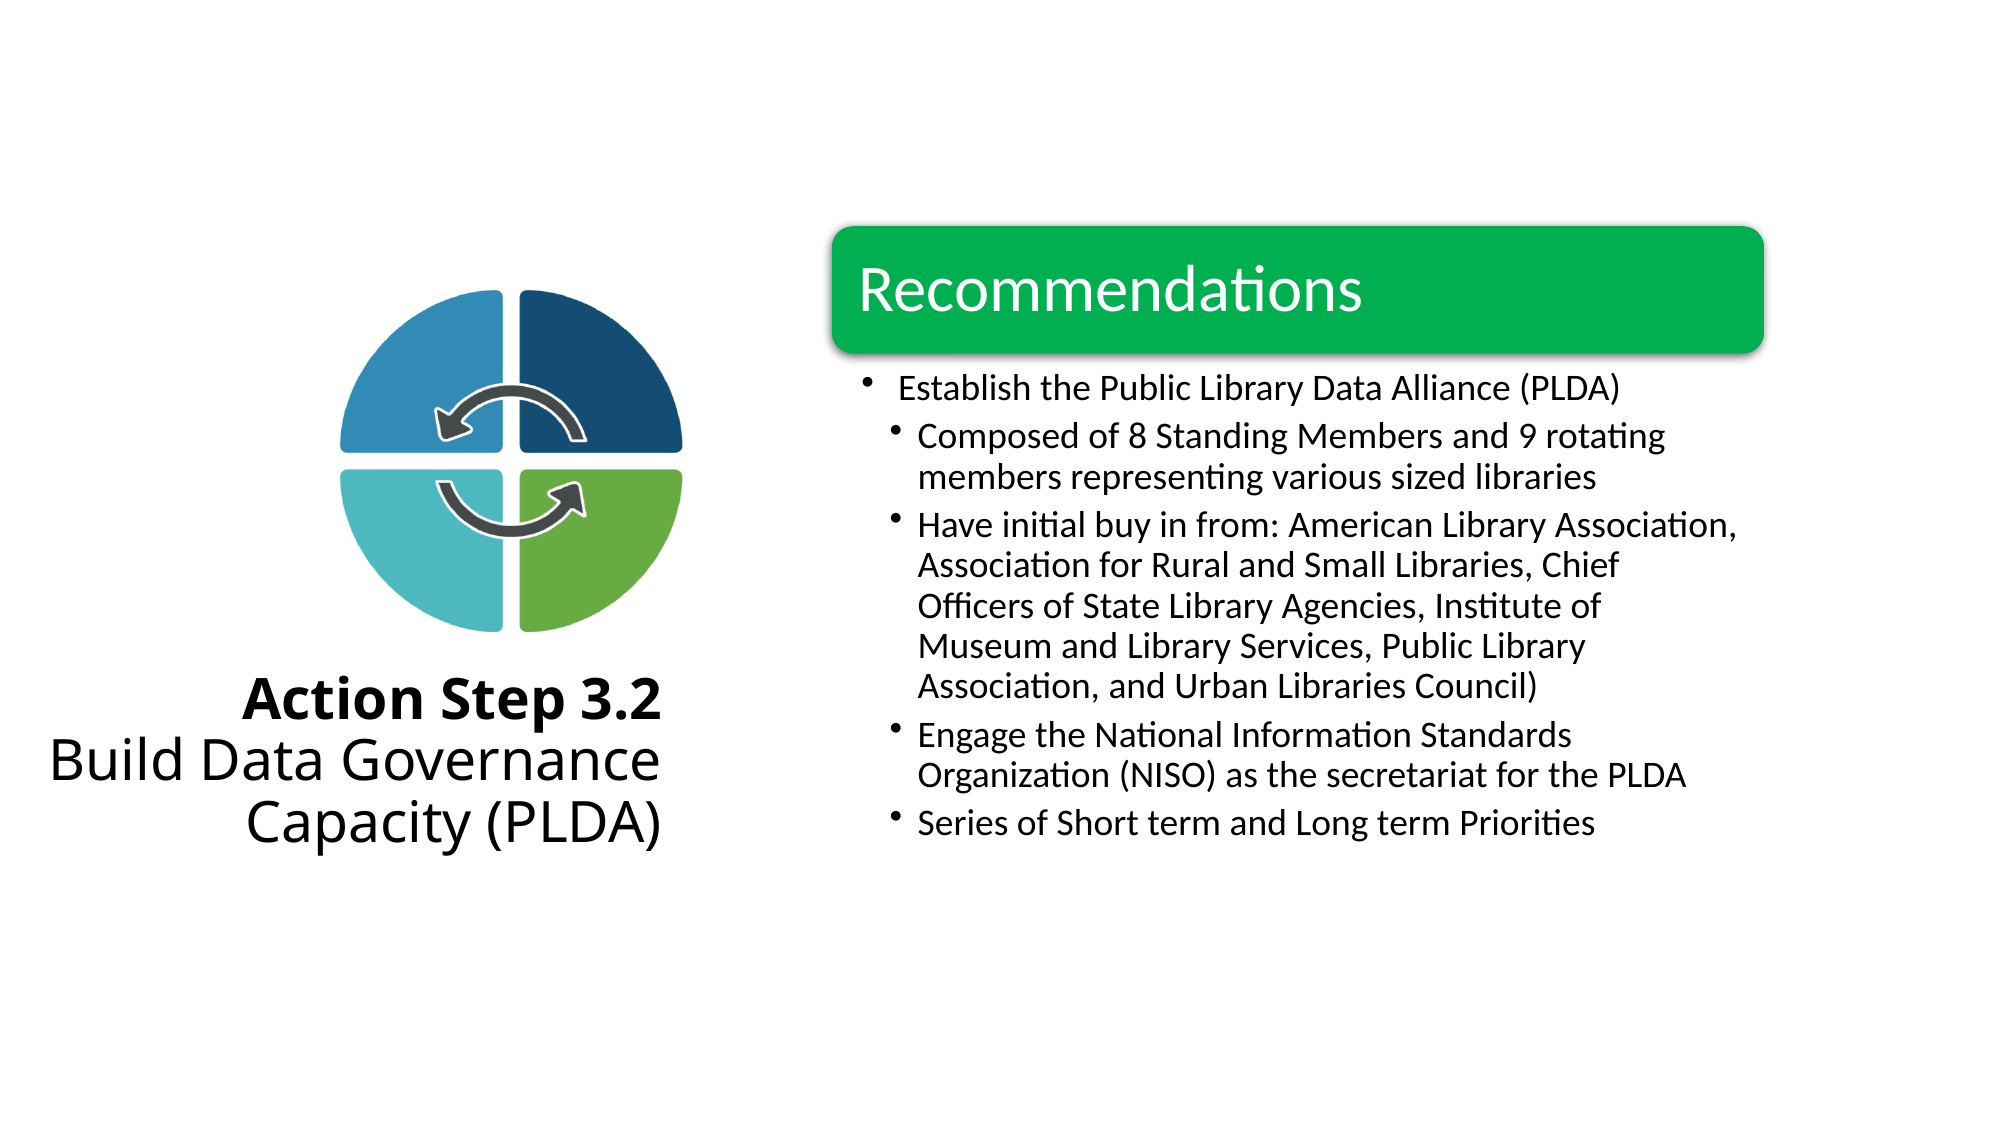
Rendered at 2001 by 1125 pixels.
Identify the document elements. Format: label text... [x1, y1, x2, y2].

picture [319, 280, 706, 632]
title Action Step 3.2 Build Data Governance Capacity (PLDA) [29, 631, 678, 894]
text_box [831, 140, 1765, 873]
